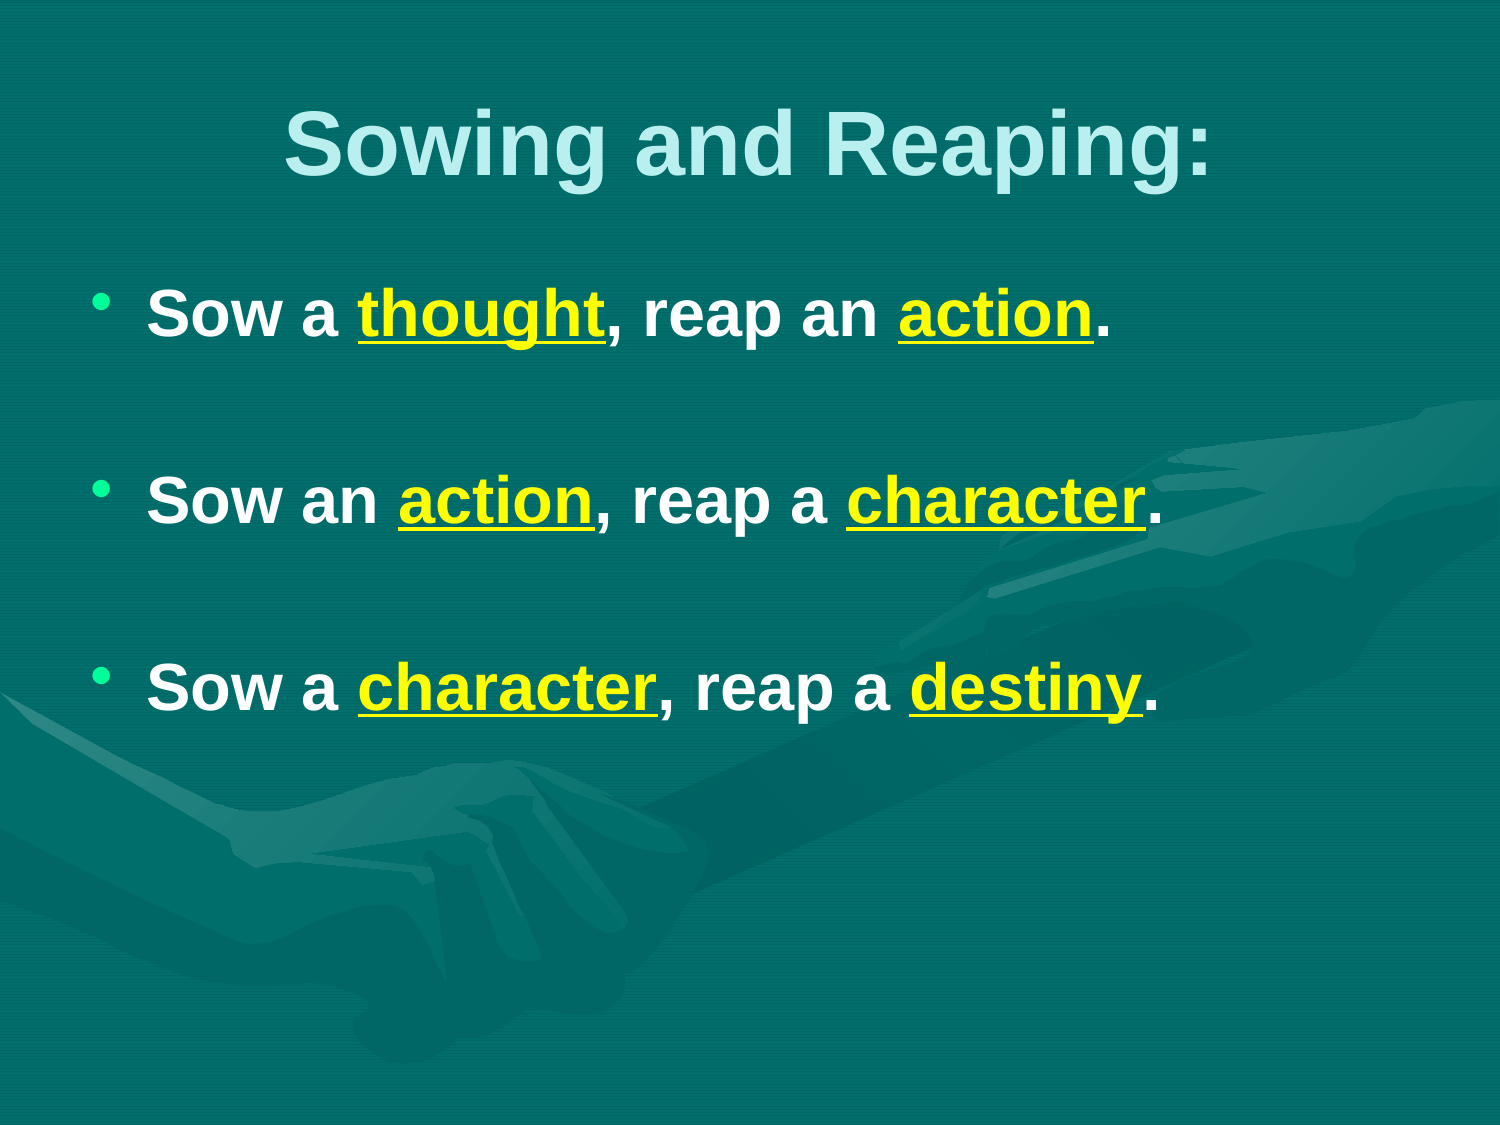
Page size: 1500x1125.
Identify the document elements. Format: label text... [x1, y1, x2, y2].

title Sowing and Reaping: [75, 45, 1425, 233]
list Sow a thought, reap an action. Sow an action, reap a character. Sow a character, reap a destiny. [75, 262, 1425, 1000]
